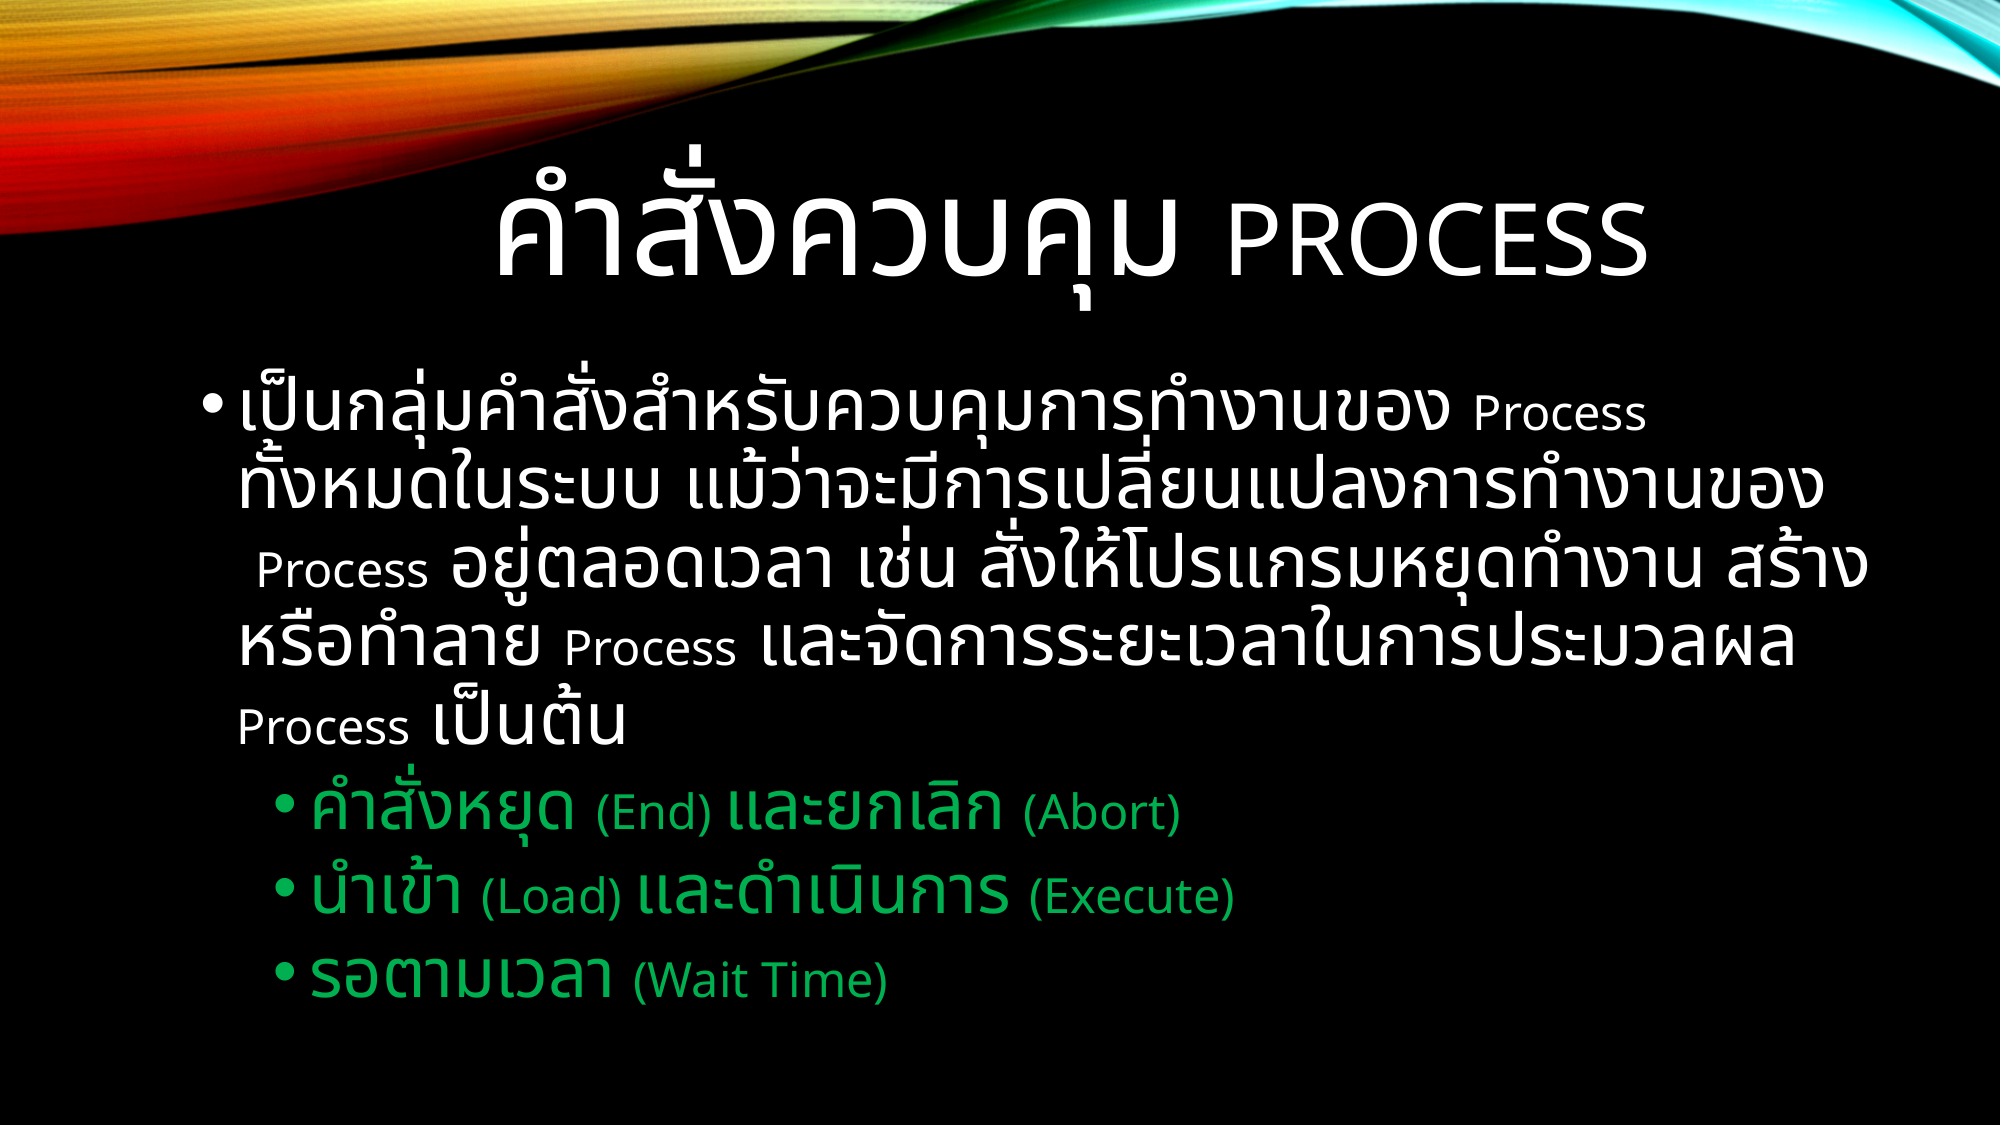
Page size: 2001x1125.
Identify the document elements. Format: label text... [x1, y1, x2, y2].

title คำสั่งควบคุม Process [474, 125, 1888, 338]
picture [0, 0, 2000, 237]
list เป็นกลุ่มคำสั่งสำหรับควบคุมการทำงานของ Process ทั้งหมดในระบบ แม้ว่าจะมีการเปลี่ยนแปลงการทำงานของ Process อยู่ตลอดเวลา เช่น สั่งให้โปรแกรมหยุดทำงาน สร้าง หรือทำลาย Process และจัดการระยะเวลาในการประมวลผล Process เป็นต้น คำสั่งหยุด (End) และยกเลิก (Abort) นำเข้า (Load) และดำเนินการ (Execute) รอตามเวลา (Wait Time) [112, 360, 1888, 1021]
